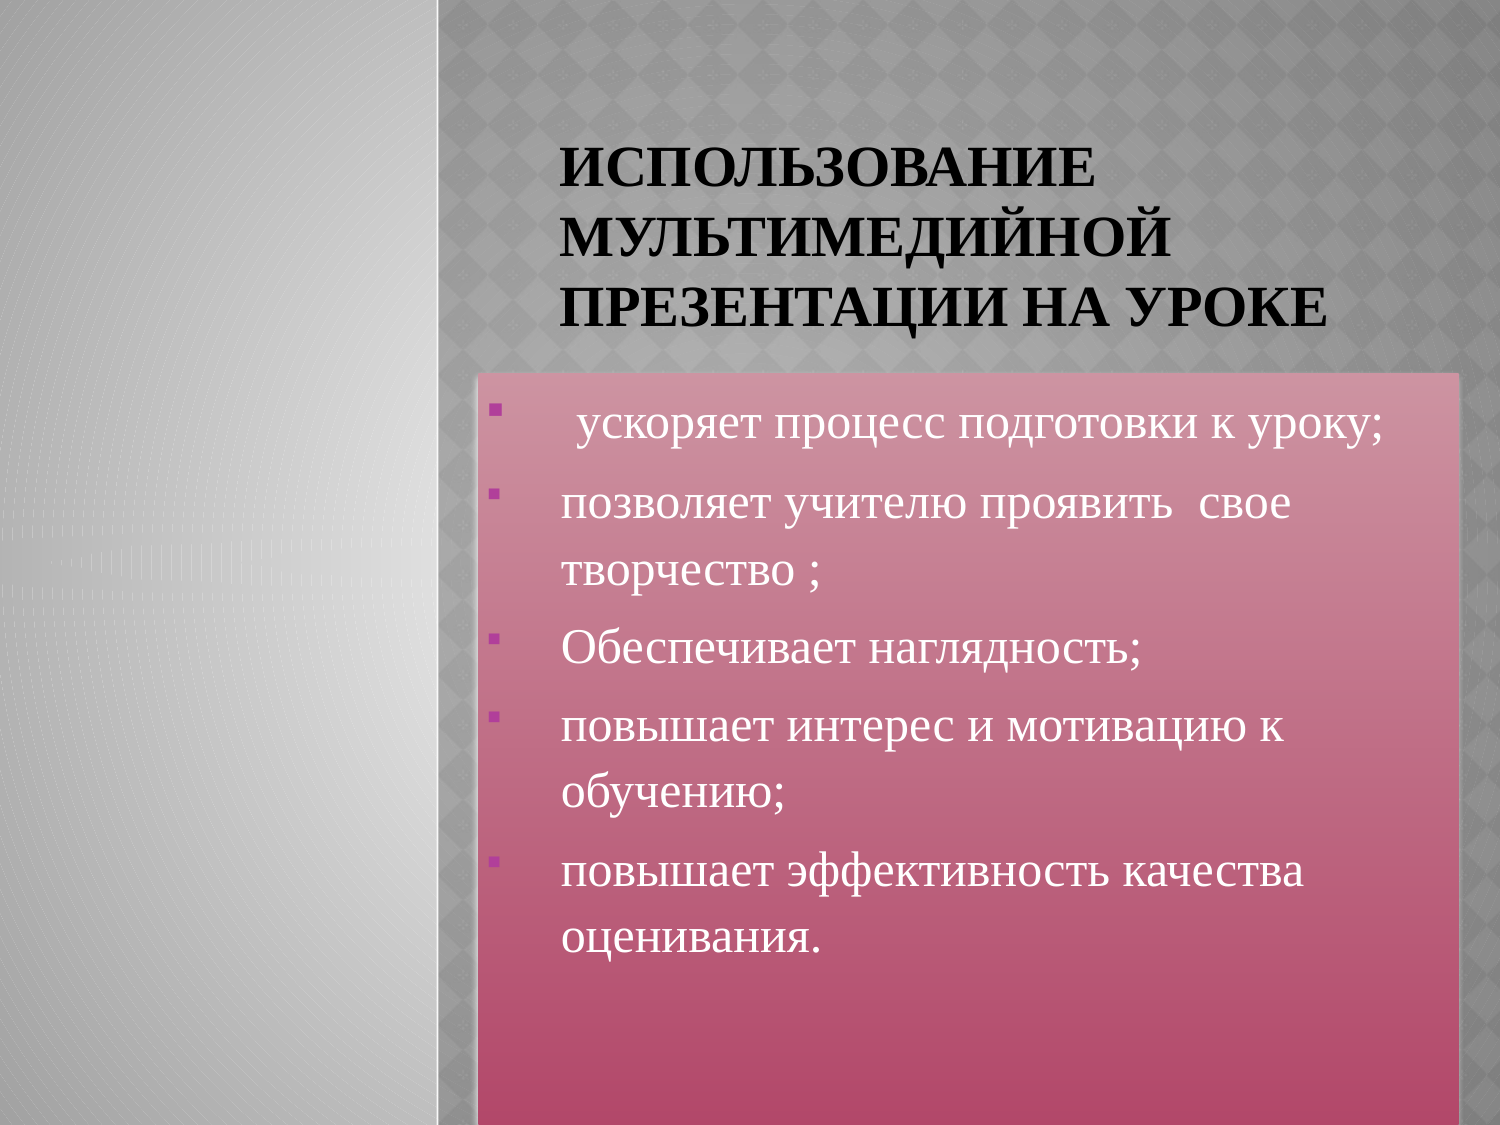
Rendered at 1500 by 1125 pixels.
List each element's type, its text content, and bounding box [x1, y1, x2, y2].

subtitle ускоряет процесс подготовки к уроку; позволяет учителю проявить свое творчество ; Обеспечивает наглядность; повышает интерес и мотивацию к обучению; повышает эффективность качества оценивания. [478, 373, 1459, 1125]
title Использование мультимедийной презентации на уроке [552, 87, 1390, 339]
